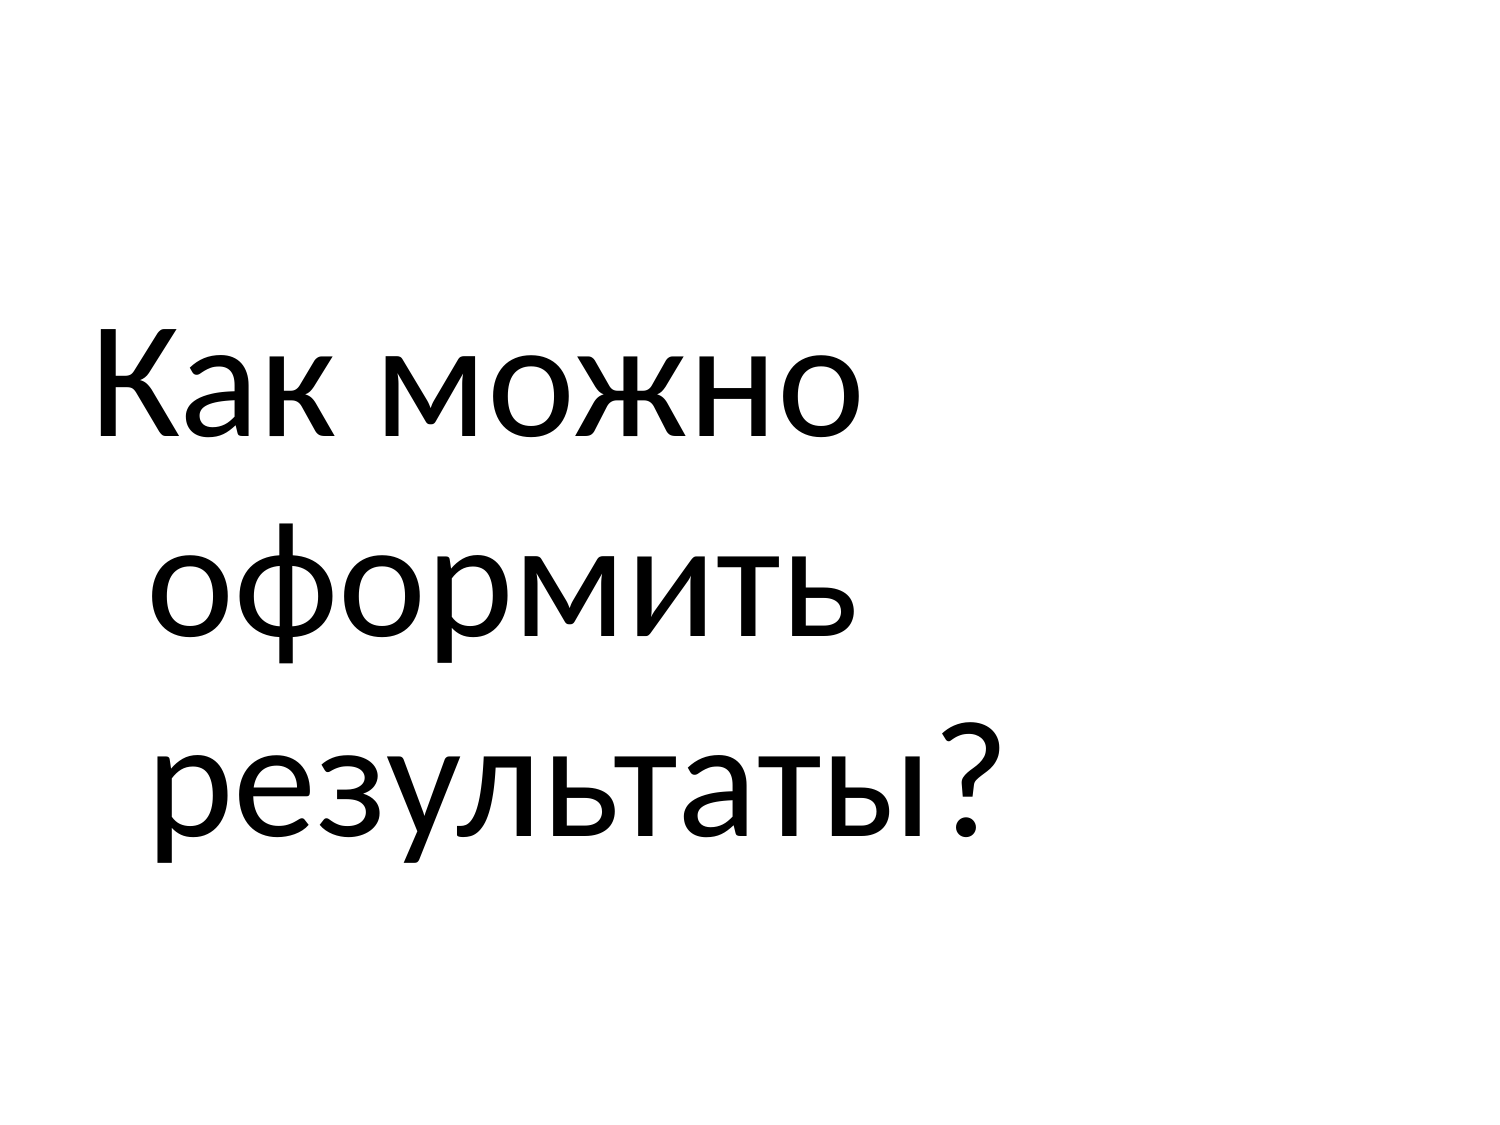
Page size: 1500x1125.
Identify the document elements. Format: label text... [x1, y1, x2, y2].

list Как можно оформить результаты? [75, 262, 1425, 1005]
